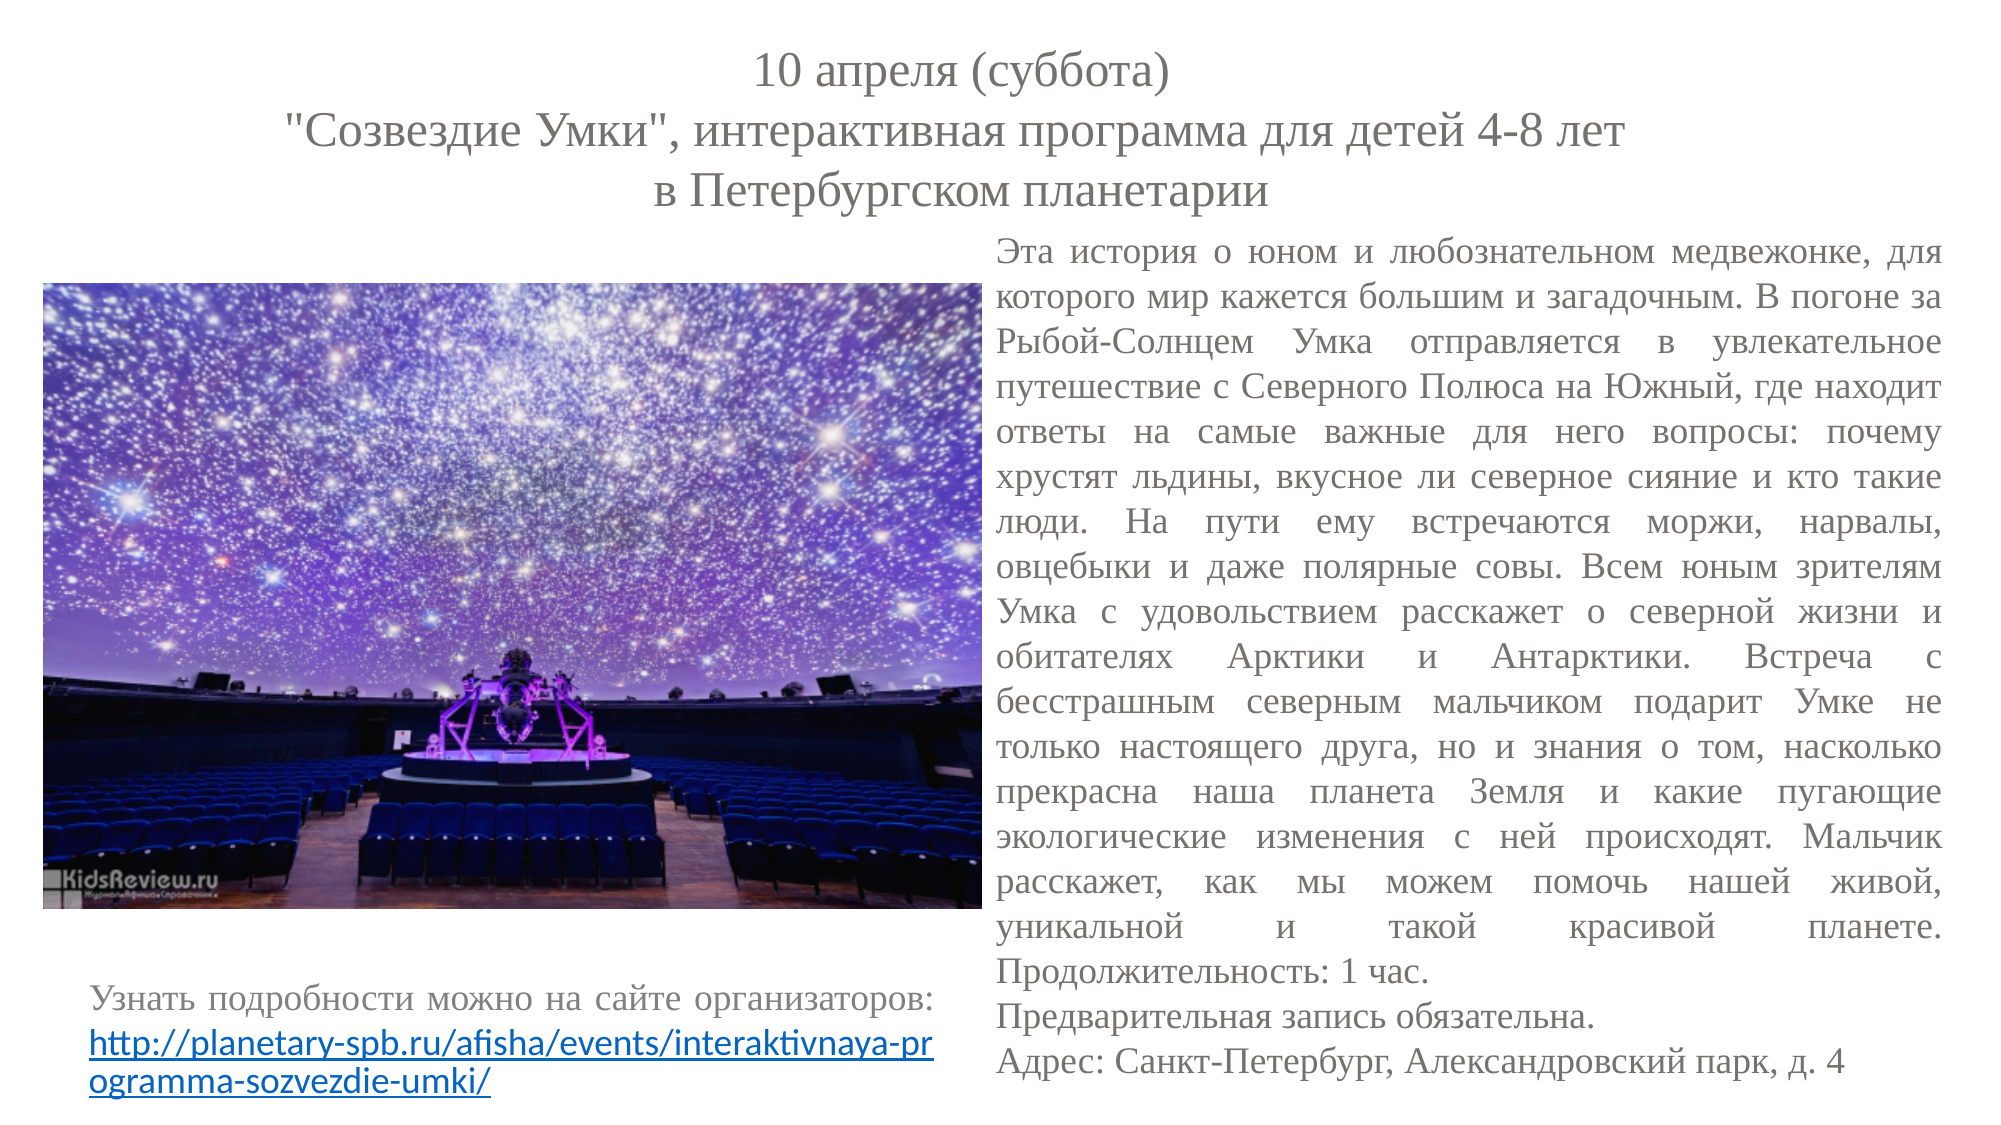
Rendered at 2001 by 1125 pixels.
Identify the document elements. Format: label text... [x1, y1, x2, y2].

text_box 10 апреля (суббота) "Созвездие Умки", интерактивная программа для детей 4-8 лет в Петербургском планетарии [222, 29, 1700, 224]
text_box Узнать подробности можно на сайте организаторов: http://planetary-spb.ru/afisha/events/interaktivnaya-programma-sozvezdie-umki/ [73, 965, 951, 1071]
text_box Эта история о юном и любознательном медвежонке, для которого мир кажется большим и загадочным. В погоне за Рыбой-Солнцем Умка отправляется в увлекательное путешествие с Северного Полюса на Южный, где находит ответы на самые важные для него вопросы: почему хрустят льдины, вкусное ли северное сияние и кто такие люди. На пути ему встречаются моржи, нарвалы, овцебыки и даже полярные совы. Всем юным зрителям Умка с удовольствием расскажет о северной жизни и обитателях Арктики и Антарктики. Встреча с бесстрашным северным мальчиком подарит Умке не только настоящего друга, но и знания о том, насколько прекрасна наша планета Земля и какие пугающие экологические изменения с ней происходят. Мальчик расскажет, как мы можем помочь нашей живой, уникальной и такой красивой планете. Продолжительность: 1 час. Предварительная запись обязательна. Адрес: Санкт-Петербург, Александровский парк, д. 4 [981, 219, 1959, 1089]
picture [43, 283, 982, 909]
